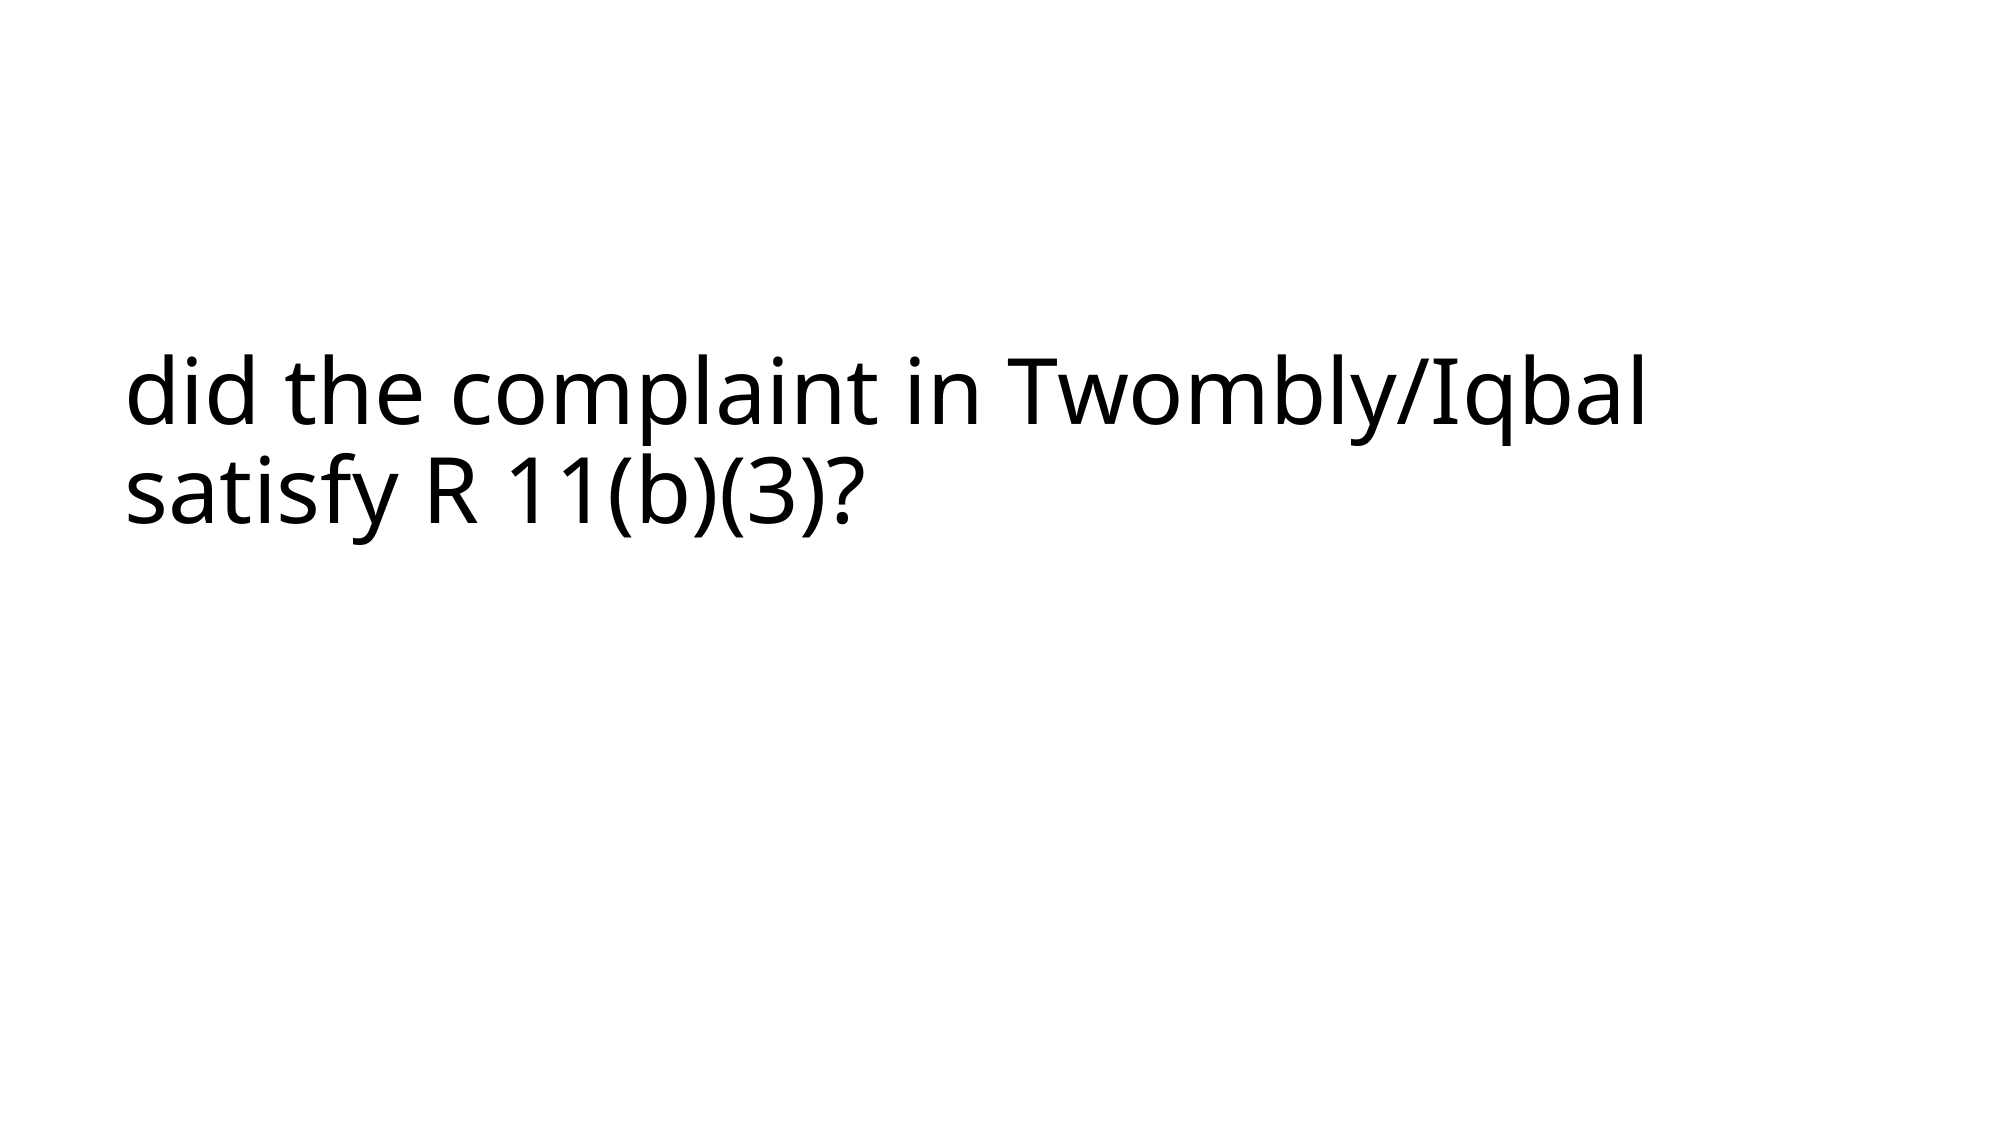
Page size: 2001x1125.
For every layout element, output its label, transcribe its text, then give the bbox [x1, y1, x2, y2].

title did the complaint in Twombly/Iqbal satisfy R 11(b)(3)? [109, 59, 1863, 1038]
